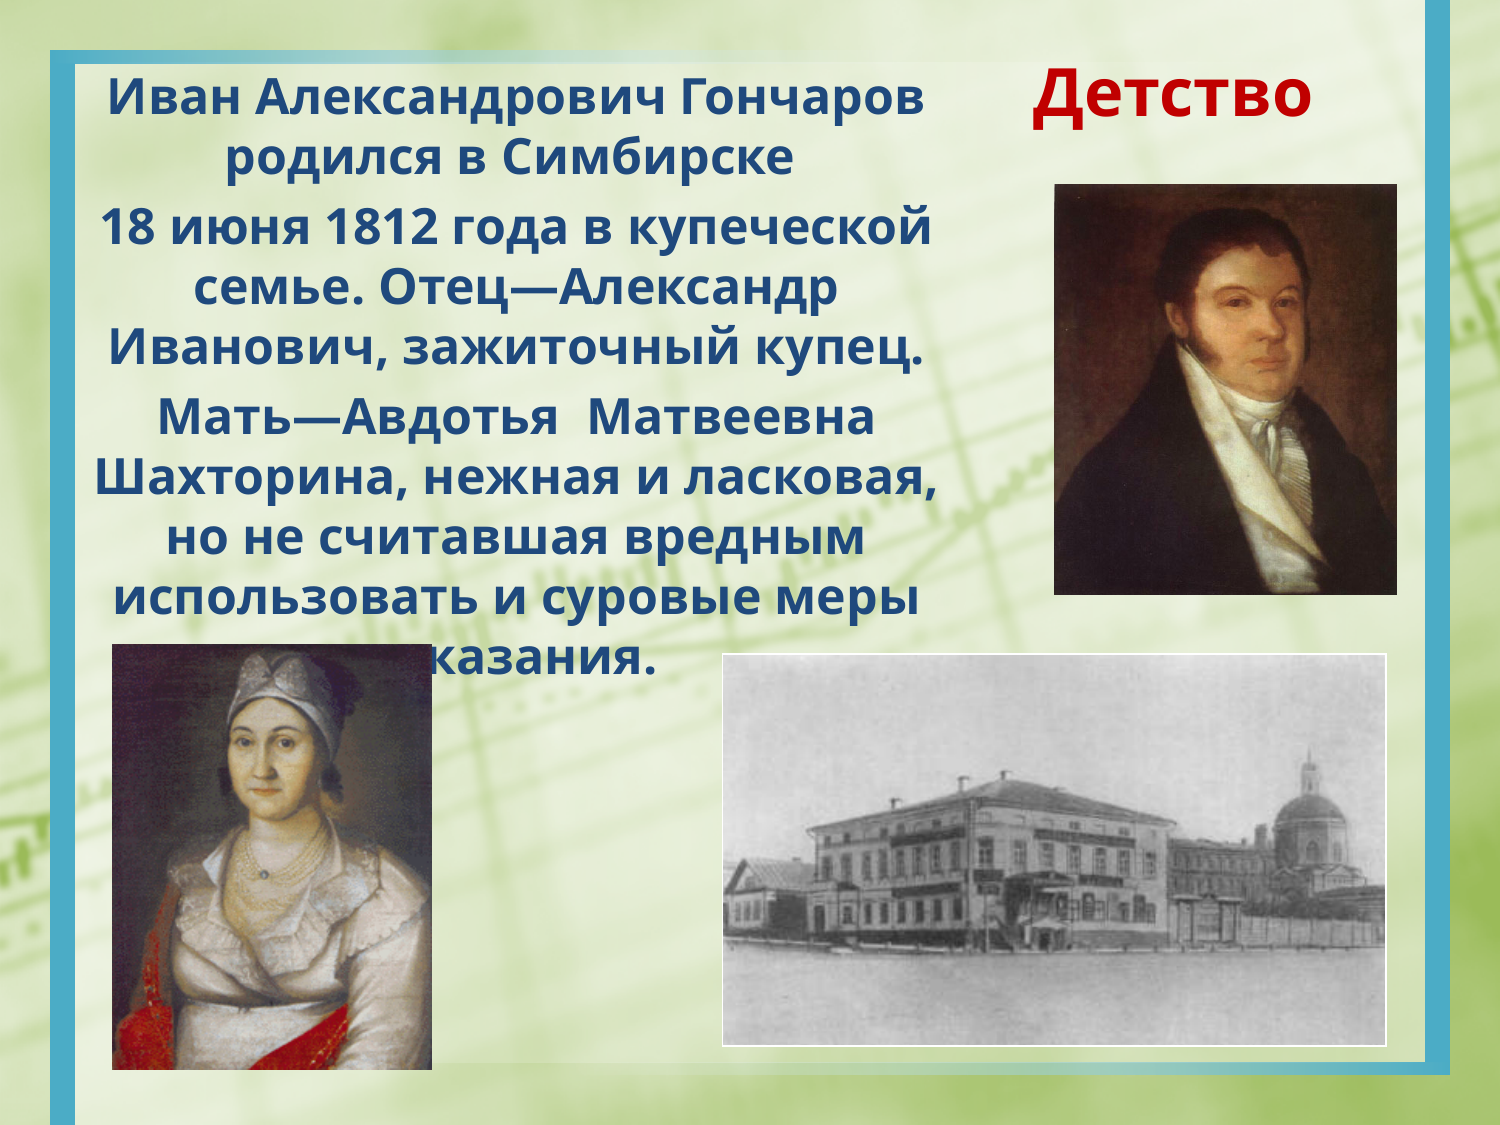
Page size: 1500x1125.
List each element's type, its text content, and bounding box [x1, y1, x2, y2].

list Иван Александрович Гончаров родился в Симбирске 18 июня 1812 года в купеческой семье. Отец—Александр Иванович, зажиточный купец. Мать—Авдотья Матвеевна Шахторина, нежная и ласковая, но не считавшая вредным использовать и суровые меры наказания. [41, 57, 992, 641]
picture [723, 654, 1386, 1046]
picture [1054, 184, 1397, 595]
text_box Детство [950, 42, 1397, 138]
picture [112, 644, 432, 1070]
